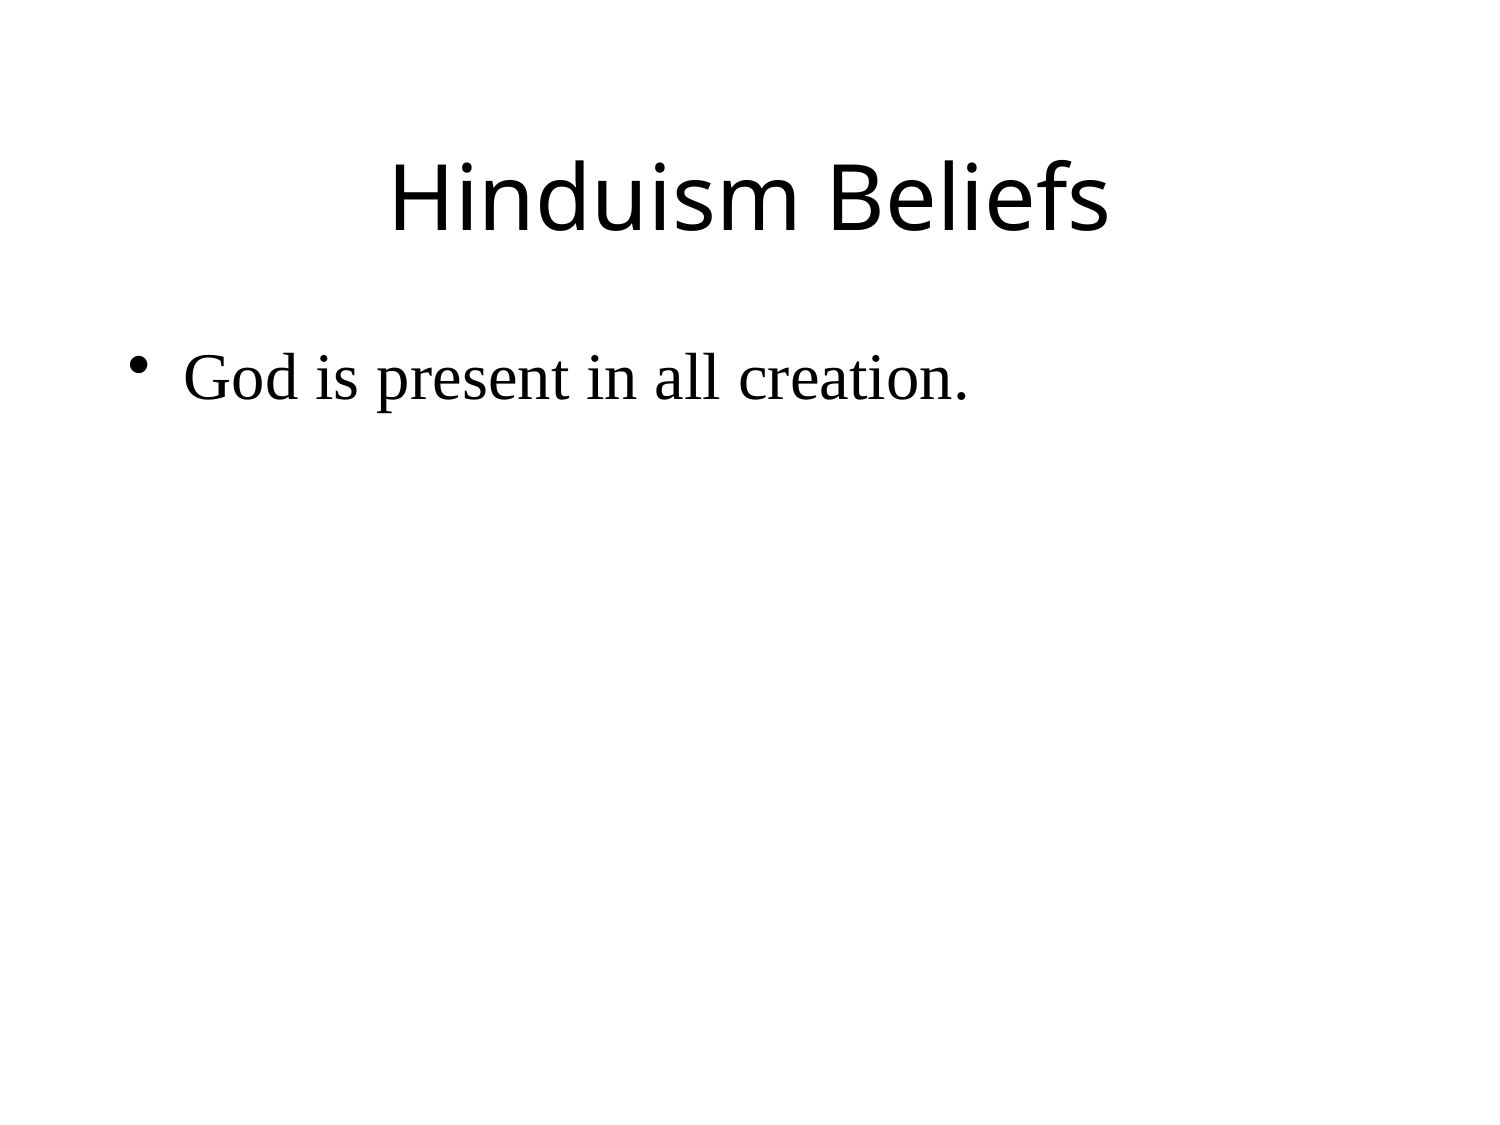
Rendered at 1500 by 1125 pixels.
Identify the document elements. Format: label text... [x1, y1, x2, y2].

list God is present in all creation. [112, 324, 1388, 1000]
title Hinduism Beliefs [112, 99, 1388, 288]
